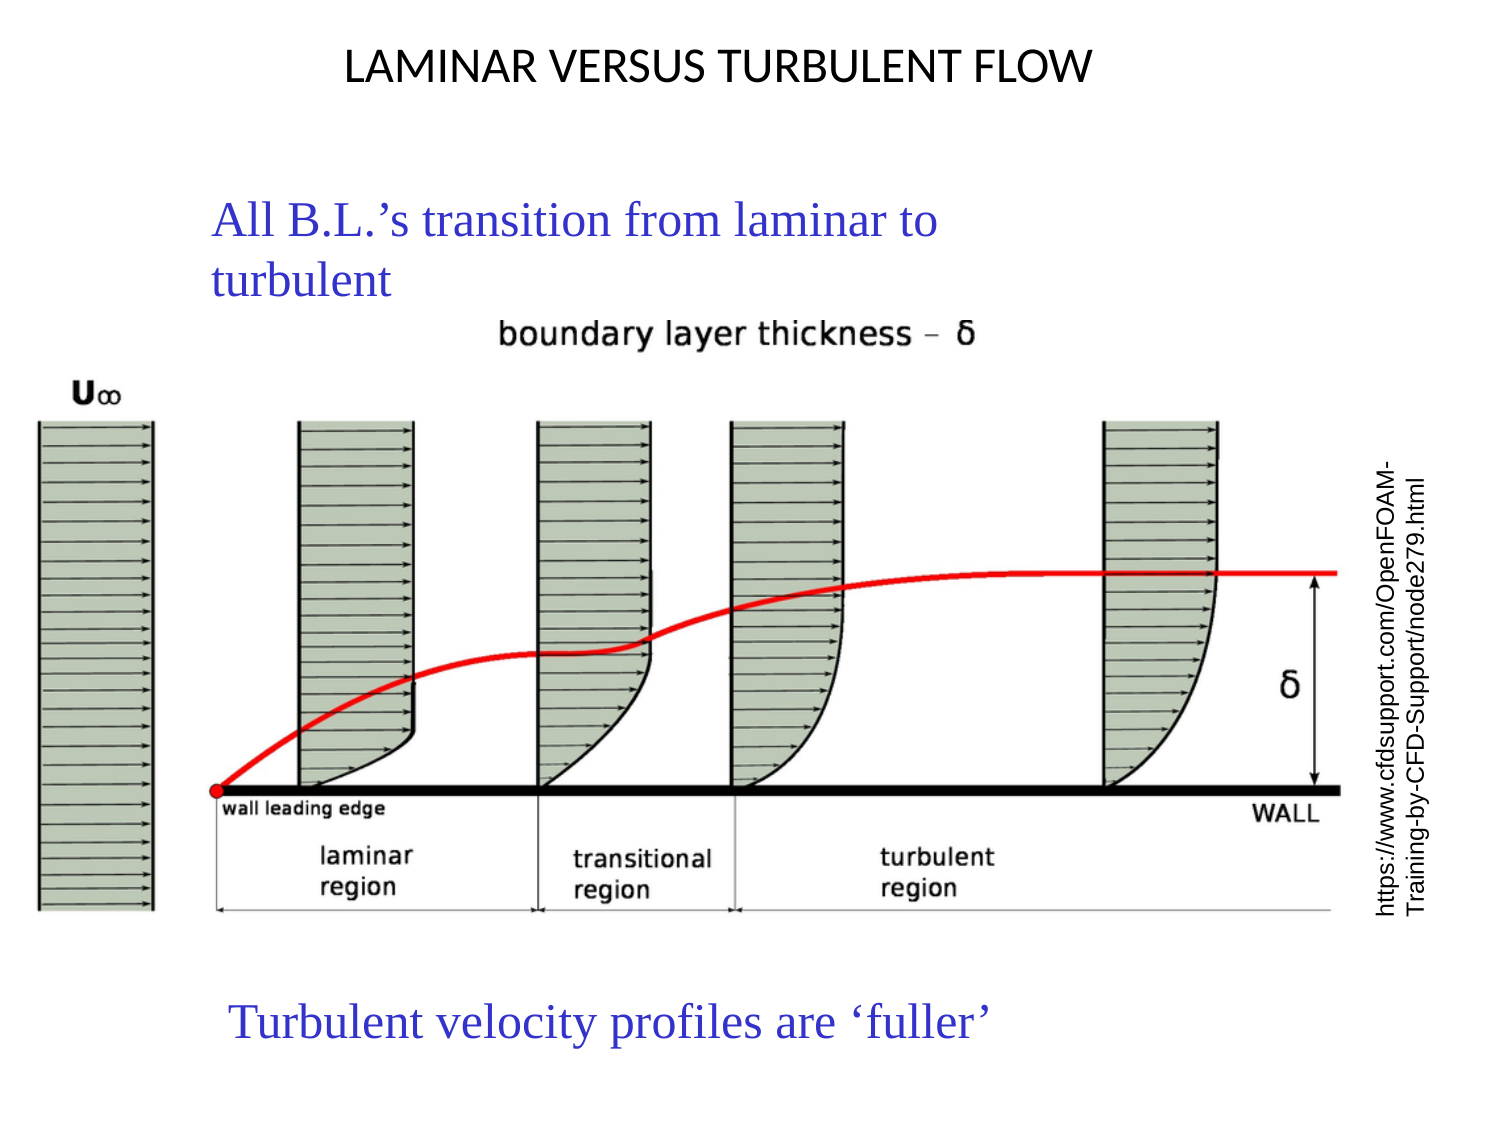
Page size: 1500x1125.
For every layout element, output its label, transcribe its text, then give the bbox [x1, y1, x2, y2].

text_box All B.L.’s transition from laminar to turbulent [196, 178, 1145, 315]
picture [0, 320, 1349, 933]
text_box https://www.cfdsupport.com/OpenFOAM-Training-by-CFD-Support/node279.html [1361, 428, 1437, 932]
text_box Turbulent velocity profiles are ‘fuller’ [213, 980, 1208, 1056]
title LAMINAR VERSUS TURBULENT FLOW [0, 24, 1438, 101]
